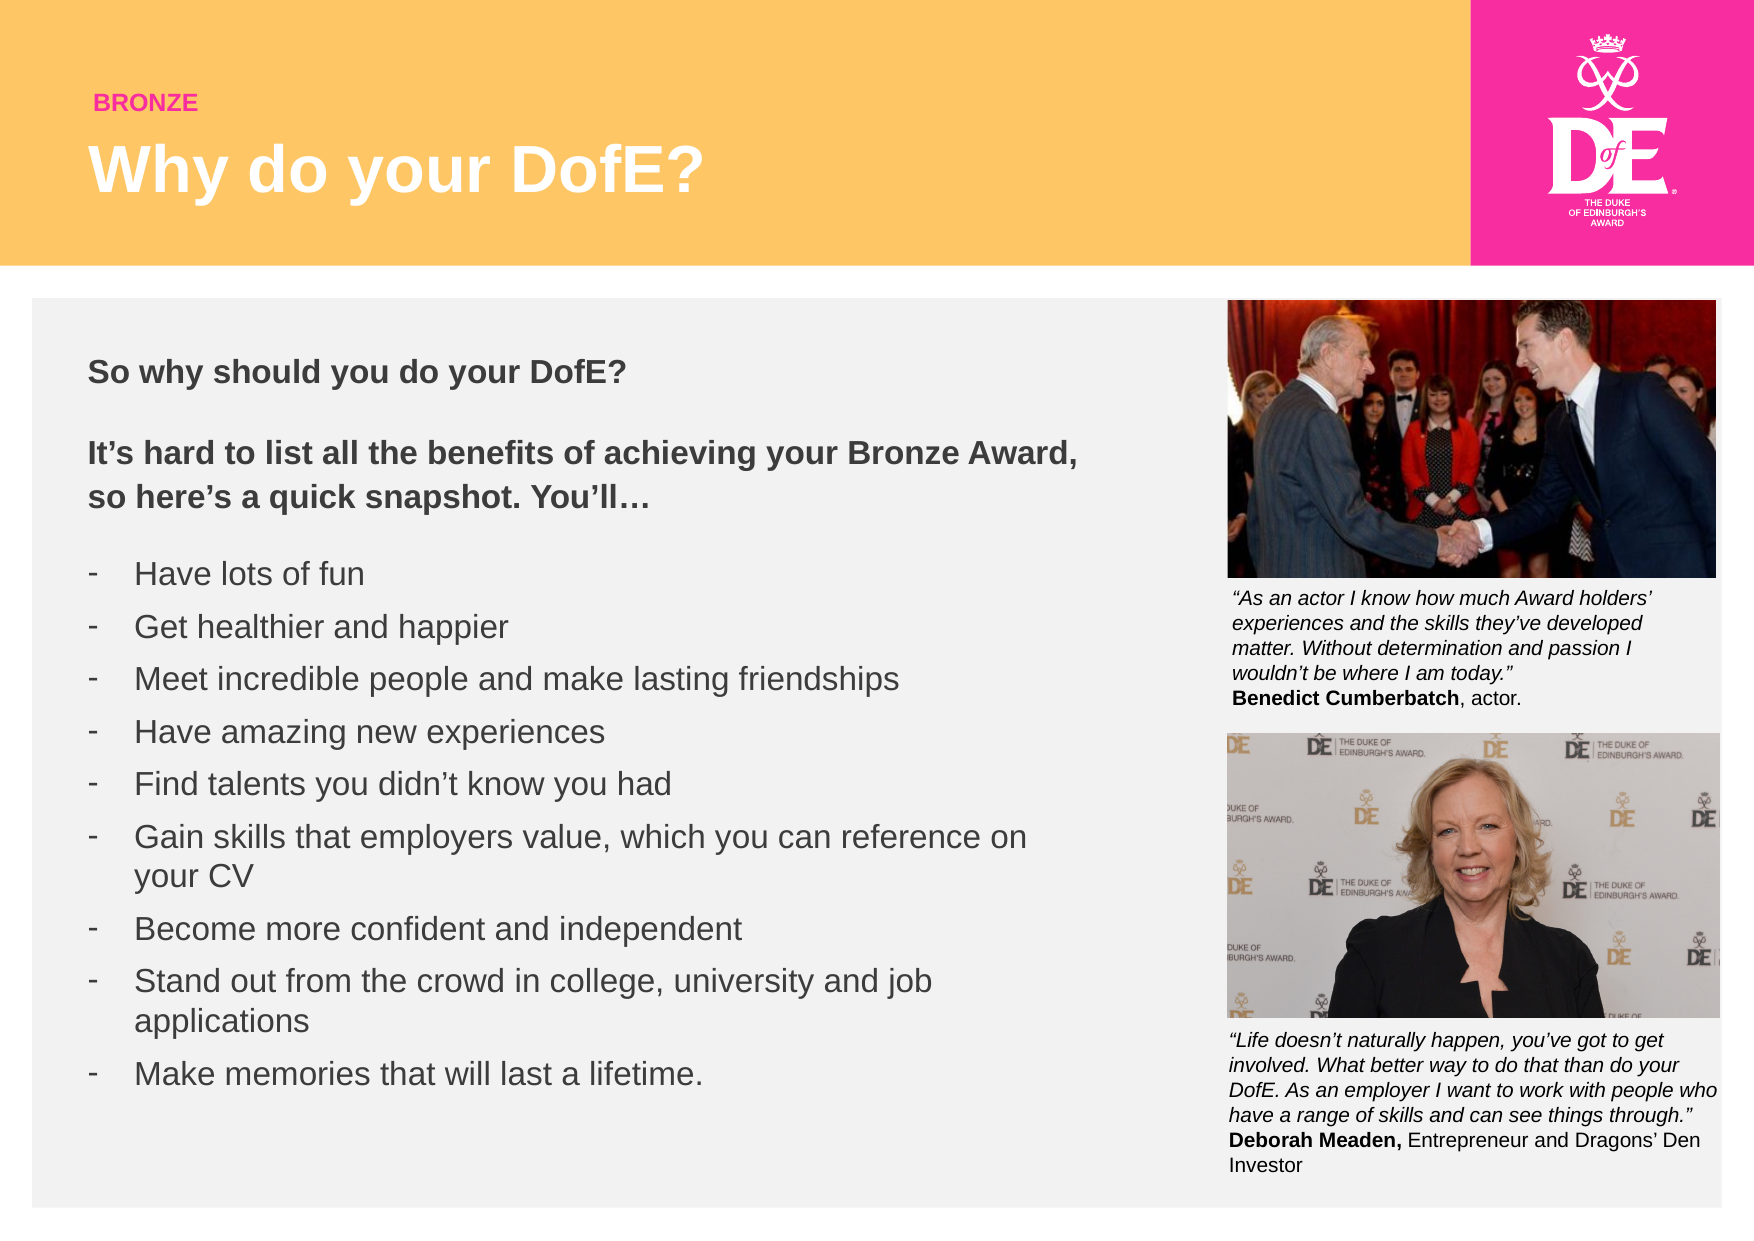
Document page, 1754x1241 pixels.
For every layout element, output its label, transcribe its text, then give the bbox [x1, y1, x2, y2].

picture [1227, 733, 1720, 1018]
text_box “Life doesn’t naturally happen, you’ve got to get involved. What better way to do that than do your DofE. As an employer I want to work with people who have a range of skills and can see things through.” Deborah Meaden, Entrepreneur and Dragons’ Den Investor [1214, 1019, 1737, 1184]
picture [1227, 299, 1716, 578]
text_box “As an actor I know how much Award holders’ experiences and the skills they’ve developed matter. Without determination and passion I wouldn’t be where I am today.” Benedict Cumberbatch, actor. [1217, 577, 1722, 718]
text_box BRONZE [93, 83, 241, 136]
title Why do your DofE? [0, 0, 1471, 266]
list So why should you do your DofE? It’s hard to list all the benefits of achieving your Bronze Award, so here’s a quick snapshot. You’ll… Have lots of fun Get healthier and happier Meet incredible people and make lasting friendships Have amazing new experiences Find talents you didn’t know you had Gain skills that employers value, which you can reference on your CV Become more confident and independent Stand out from the crowd in college, university and job applications Make memories that will last a lifetime. [87, 345, 1099, 1182]
